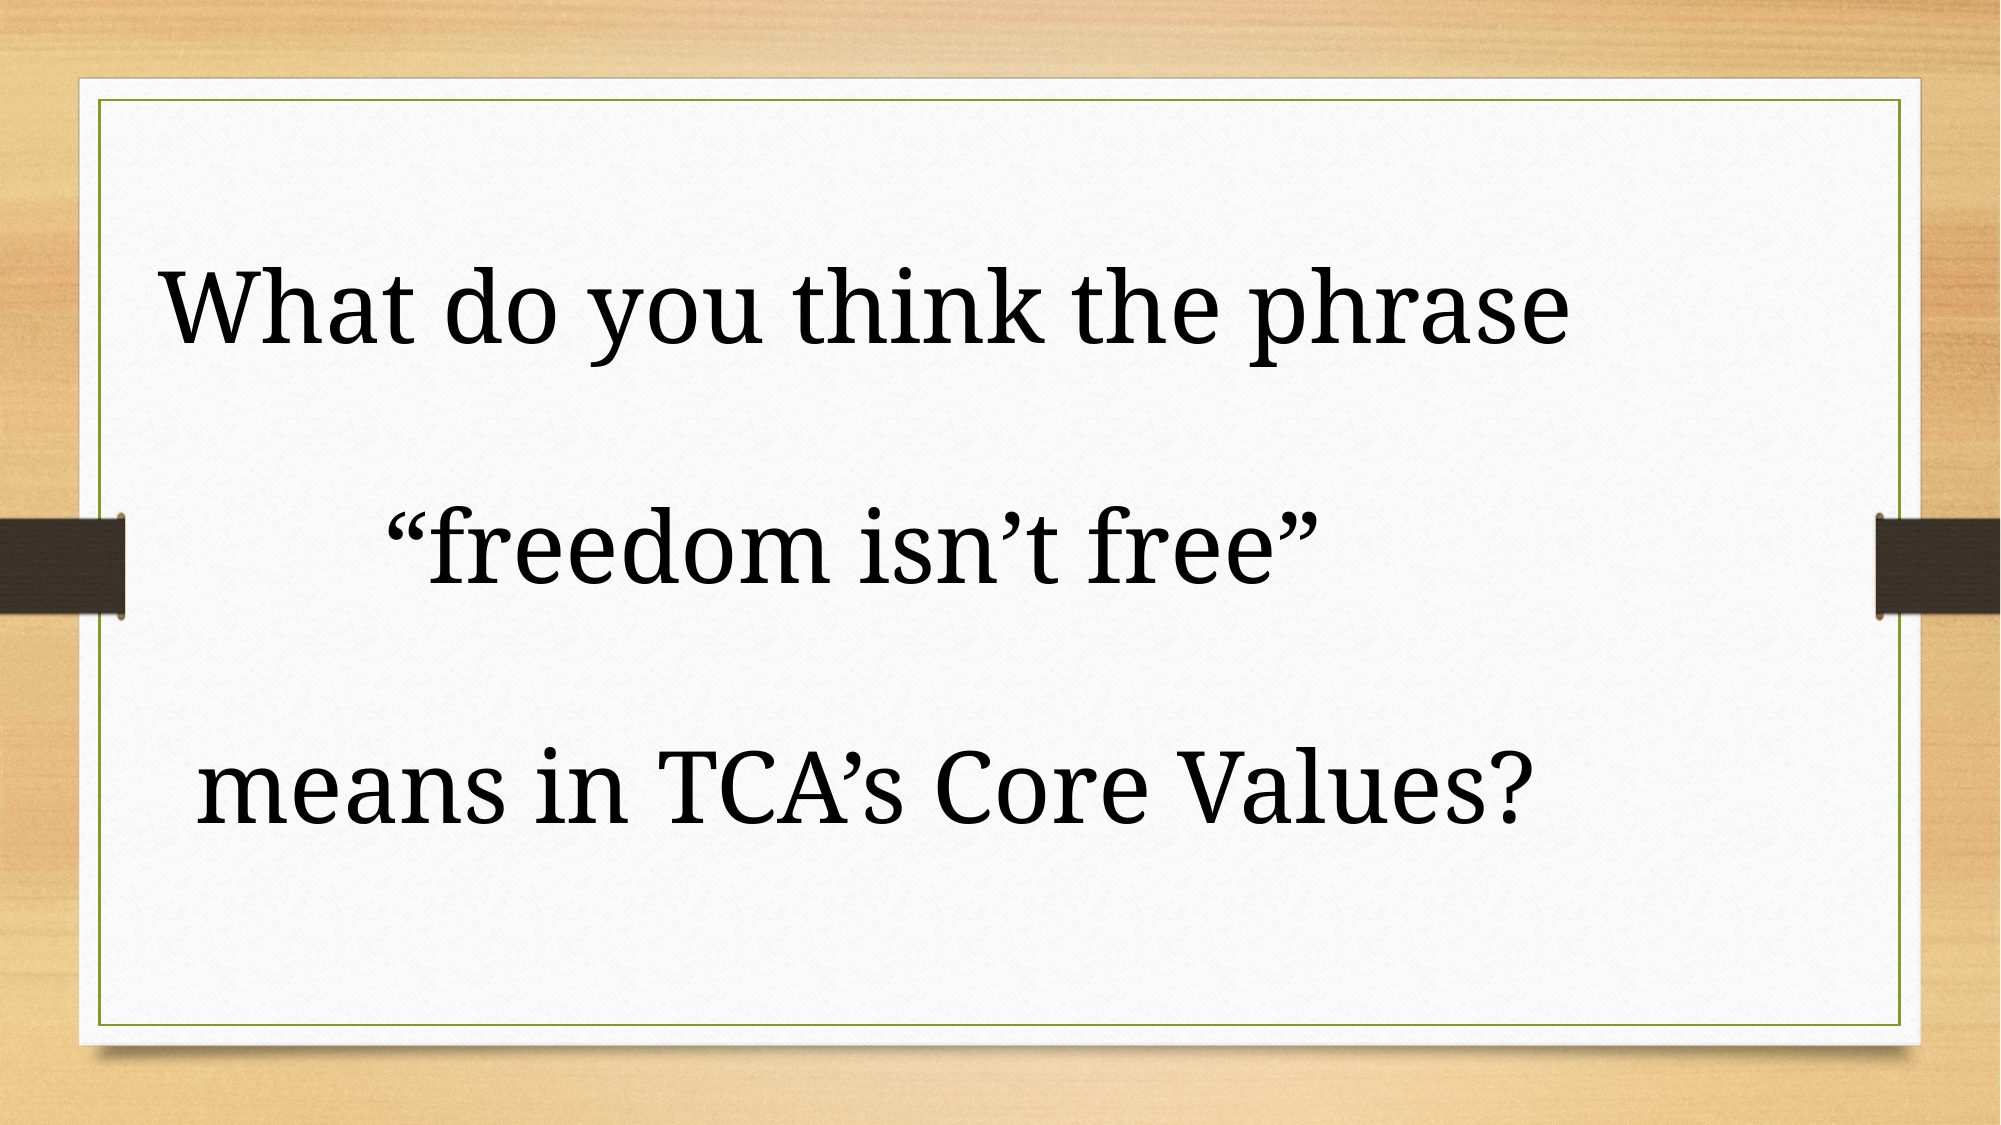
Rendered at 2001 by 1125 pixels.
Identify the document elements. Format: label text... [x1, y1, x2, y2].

picture [0, 0, 2001, 1125]
text_box What do you think the phrase “freedom isn’t free” means in TCA’s Core Values? [139, 236, 1593, 971]
